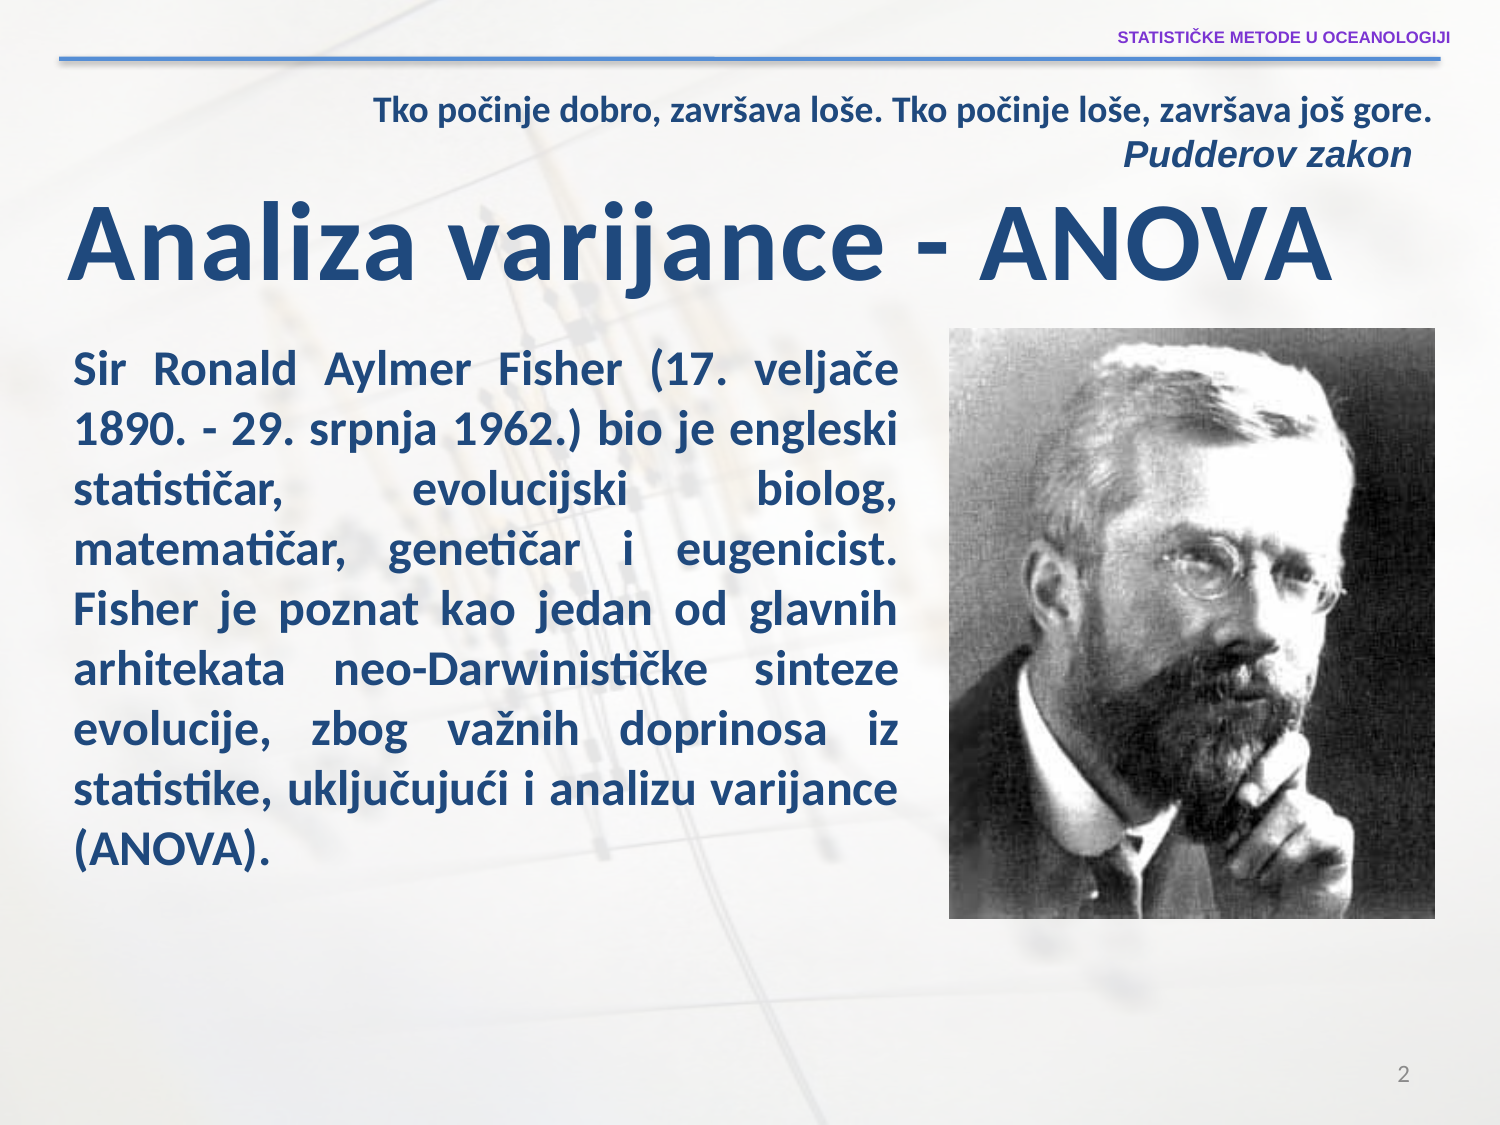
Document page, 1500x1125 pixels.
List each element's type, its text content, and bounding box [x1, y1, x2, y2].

picture [948, 327, 1435, 919]
text_box Statističke metode u oceanologiji [1102, 19, 1466, 54]
text_box [59, 56, 1441, 61]
text_box Tko počinje dobro, završava loše. Tko počinje loše, završava još gore. Pudderov zakon [194, 78, 1449, 183]
slide_number 2 [1074, 1042, 1425, 1103]
text_box Analiza varijance - ANOVA [53, 160, 1471, 311]
text_box Sir Ronald Aylmer Fisher (17. veljače 1890. - 29. srpnja 1962.) bio je engleski statističar, evolucijski biolog, matematičar, genetičar i eugenicist. Fisher je poznat kao jedan od glavnih arhitekata neo-Darwinističke sinteze evolucije, zbog važnih doprinosa iz statistike, uključujući i analizu varijance (ANOVA). [59, 328, 914, 883]
